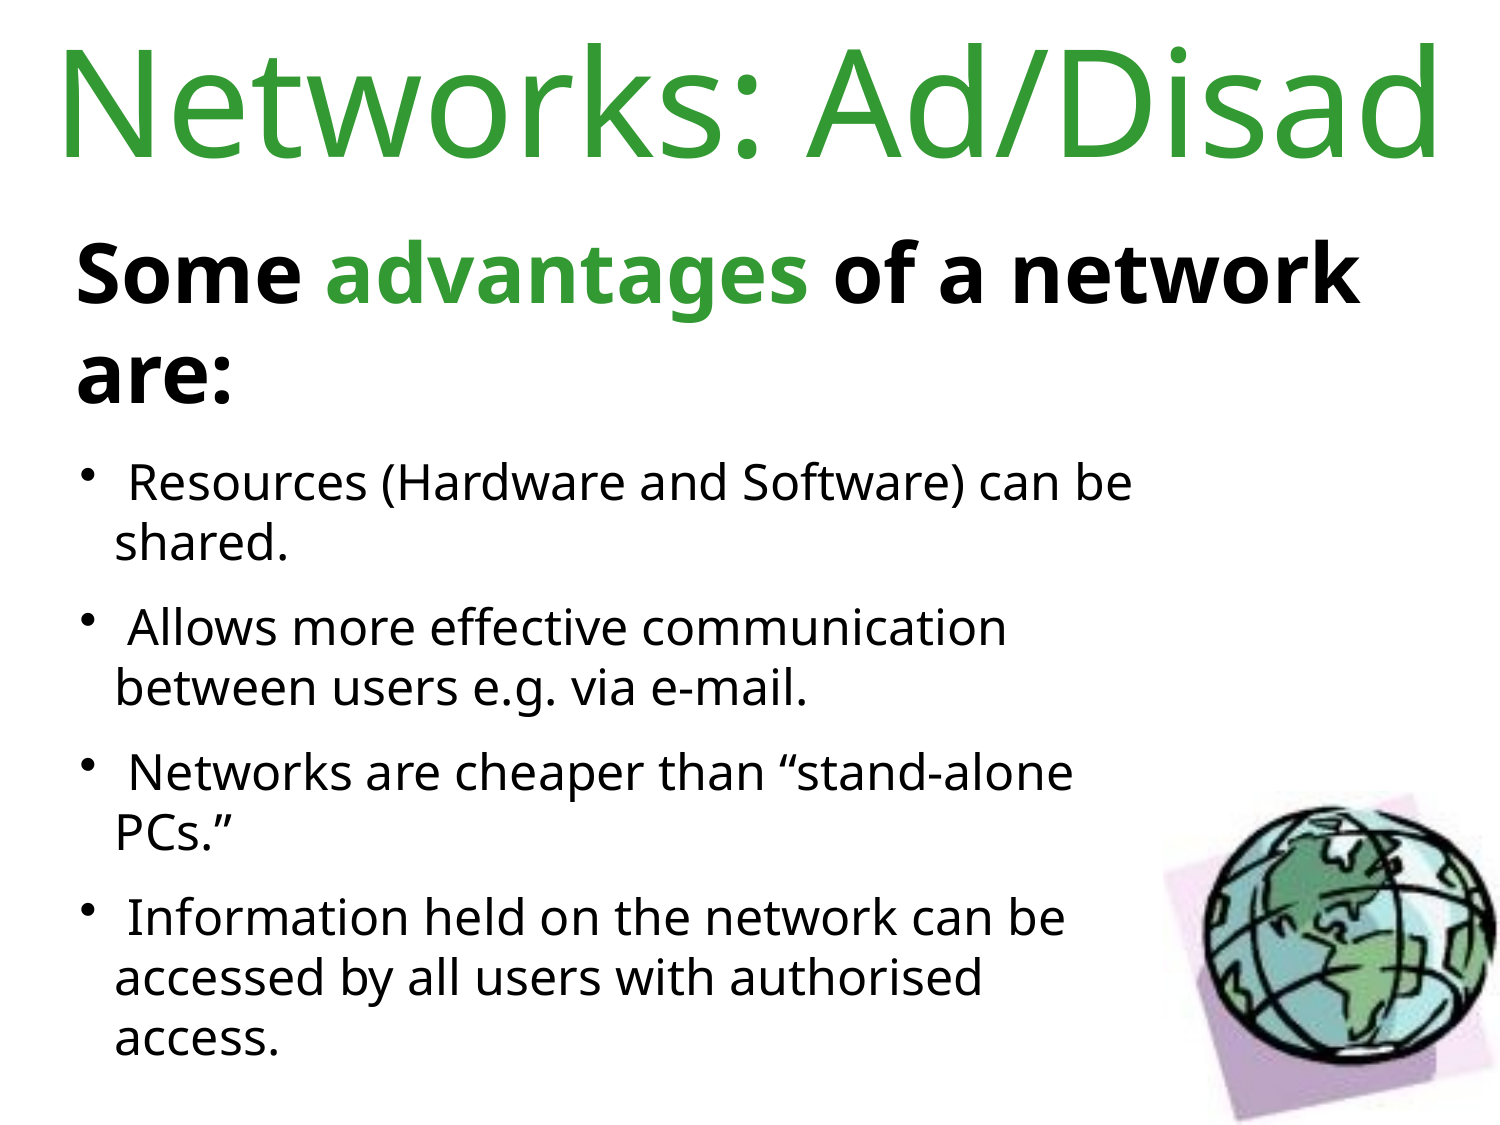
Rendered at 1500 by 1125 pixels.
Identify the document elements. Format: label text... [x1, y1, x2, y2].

picture [1163, 791, 1500, 1125]
text_box Networks: Ad/Disad [0, 0, 1500, 195]
text_box Some advantages of a network are: [60, 212, 1412, 428]
text_box Resources (Hardware and Software) can be shared. Allows more effective communication between users e.g. via e-mail. Networks are cheaper than “stand-alone PCs.” Information held on the network can be accessed by all users with authorised access. [64, 442, 1152, 1125]
